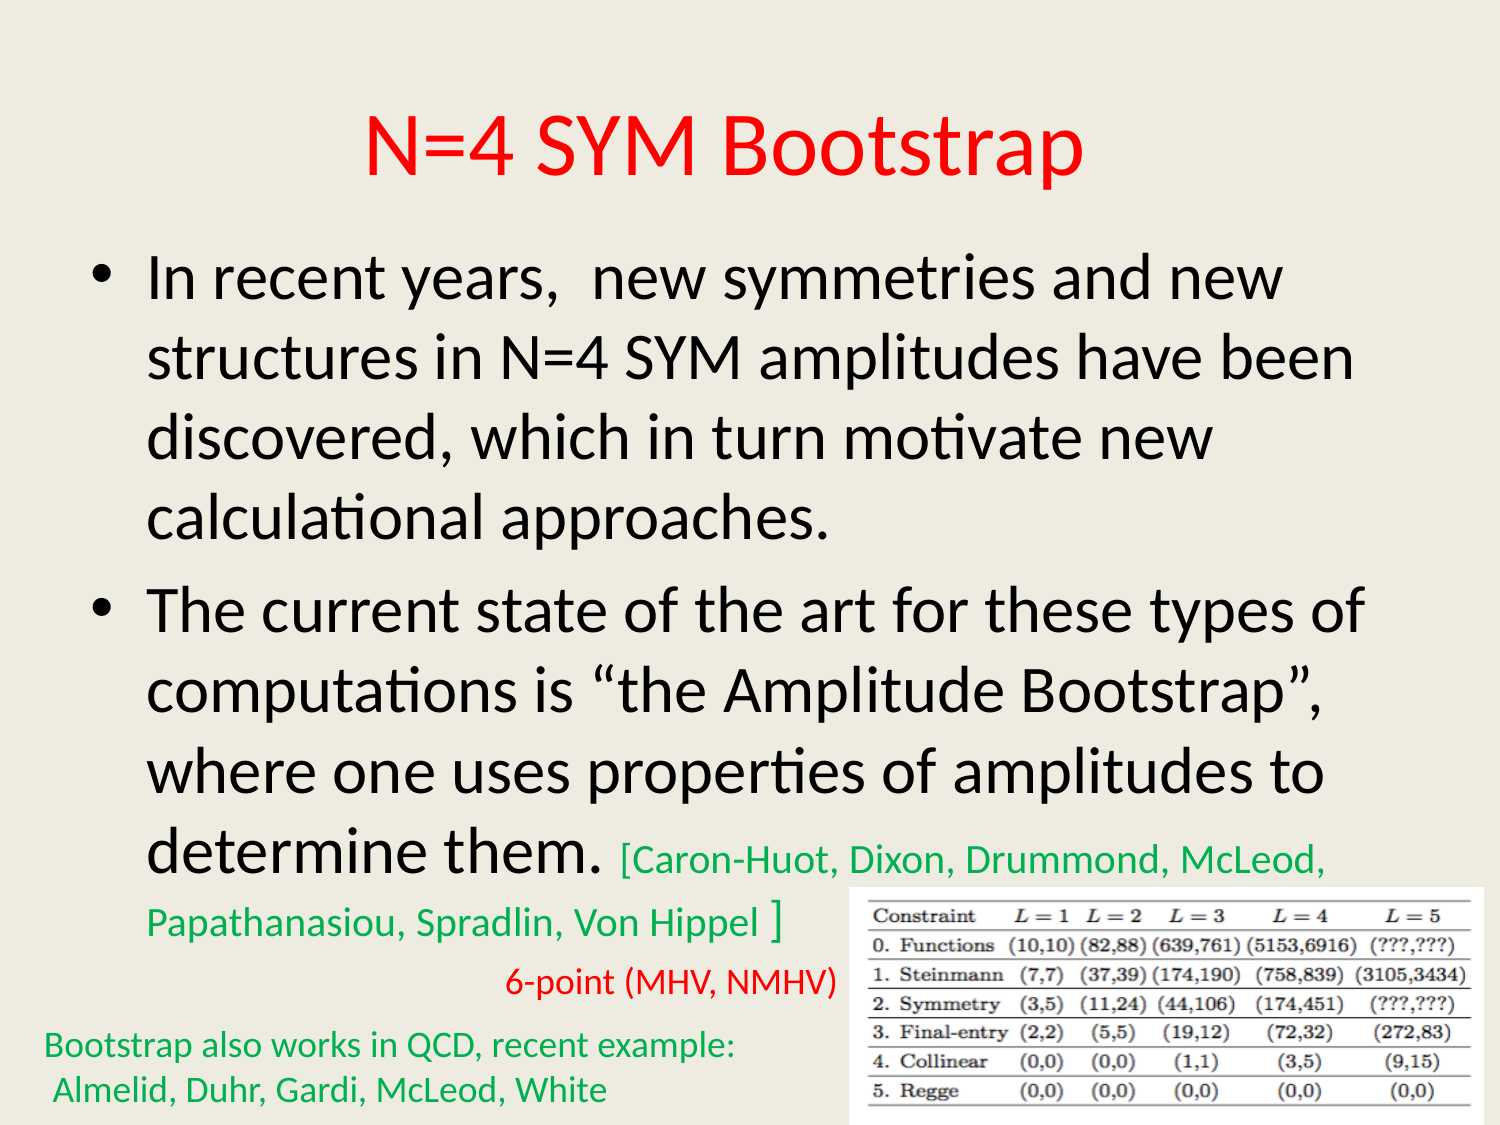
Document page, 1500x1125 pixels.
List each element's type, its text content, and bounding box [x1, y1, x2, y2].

title N=4 SYM Bootstrap [50, 45, 1400, 233]
text_box Bootstrap also works in QCD, recent example: Almelid, Duhr, Gardi, McLeod, White [29, 1012, 752, 1118]
list In recent years, new symmetries and new structures in N=4 SYM amplitudes have been discovered, which in turn motivate new calculational approaches. The current state of the art for these types of computations is “the Amplitude Bootstrap”, where one uses properties of amplitudes to determine them. [Caron-Huot, Dixon, Drummond, McLeod, Papathanasiou, Spradlin, Von Hippel ] [75, 224, 1425, 968]
text_box 6-point (MHV, NMHV) [490, 949, 844, 1010]
picture [849, 887, 1484, 1125]
